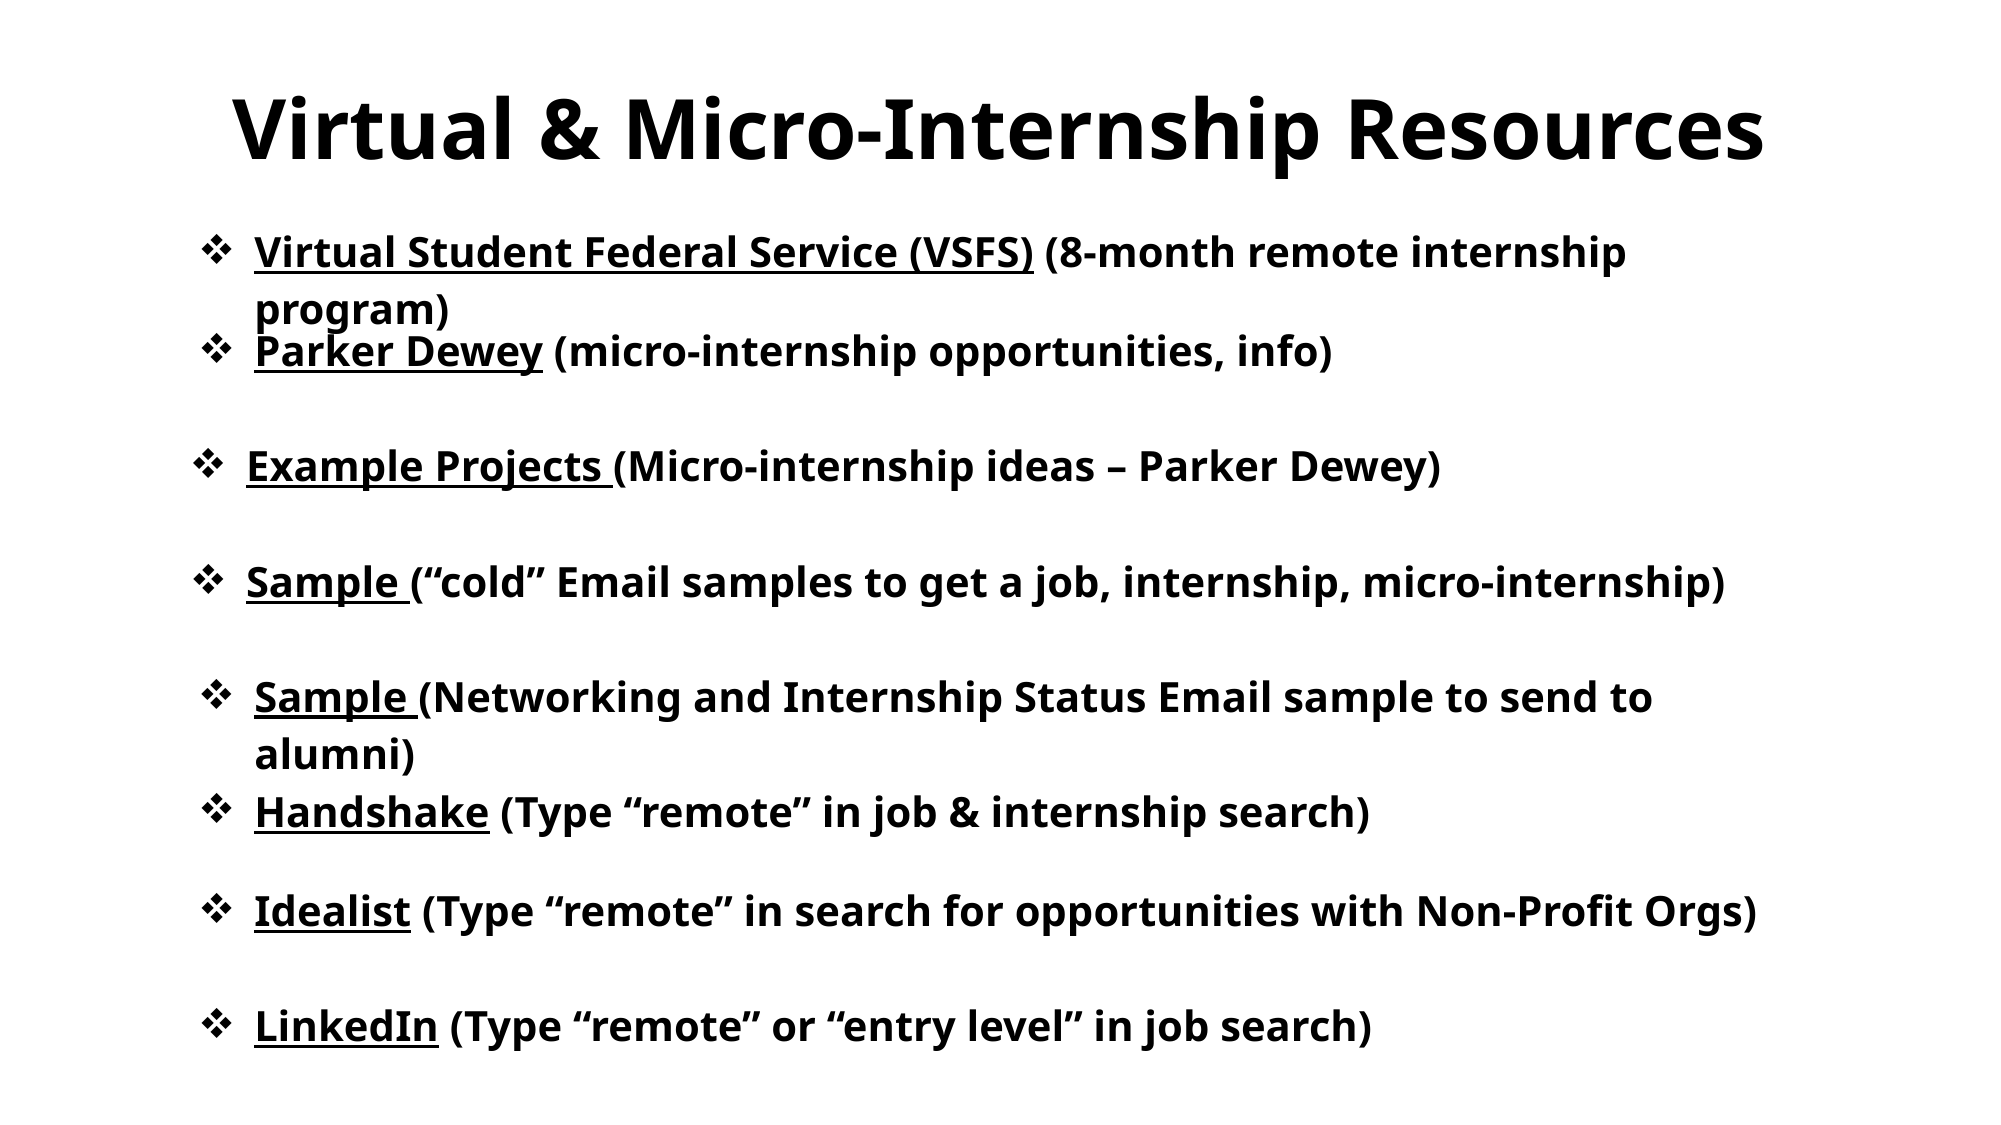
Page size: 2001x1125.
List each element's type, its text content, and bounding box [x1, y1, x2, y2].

text_box LinkedIn (Type “remote” or “entry level” in job search) [183, 992, 1782, 1065]
text_box Idealist (Type “remote” in search for opportunities with Non-Profit Orgs) [183, 877, 1782, 950]
text_box Virtual & Micro-Internship Resources [0, 69, 2000, 184]
text_box Sample (Networking and Internship Status Email sample to send to alumni) [183, 663, 1761, 778]
text_box Sample (“cold” Email samples to get a job, internship, micro-internship) [174, 548, 1773, 621]
text_box Handshake (Type “remote” in job & internship search) [183, 778, 1782, 850]
text_box Parker Dewey (micro-internship opportunities, info) [183, 317, 1488, 390]
text_box Example Projects (Micro-internship ideas – Parker Dewey) [174, 432, 1496, 505]
text_box Virtual Student Federal Service (VSFS) (8-month remote internship program) [183, 218, 1817, 341]
